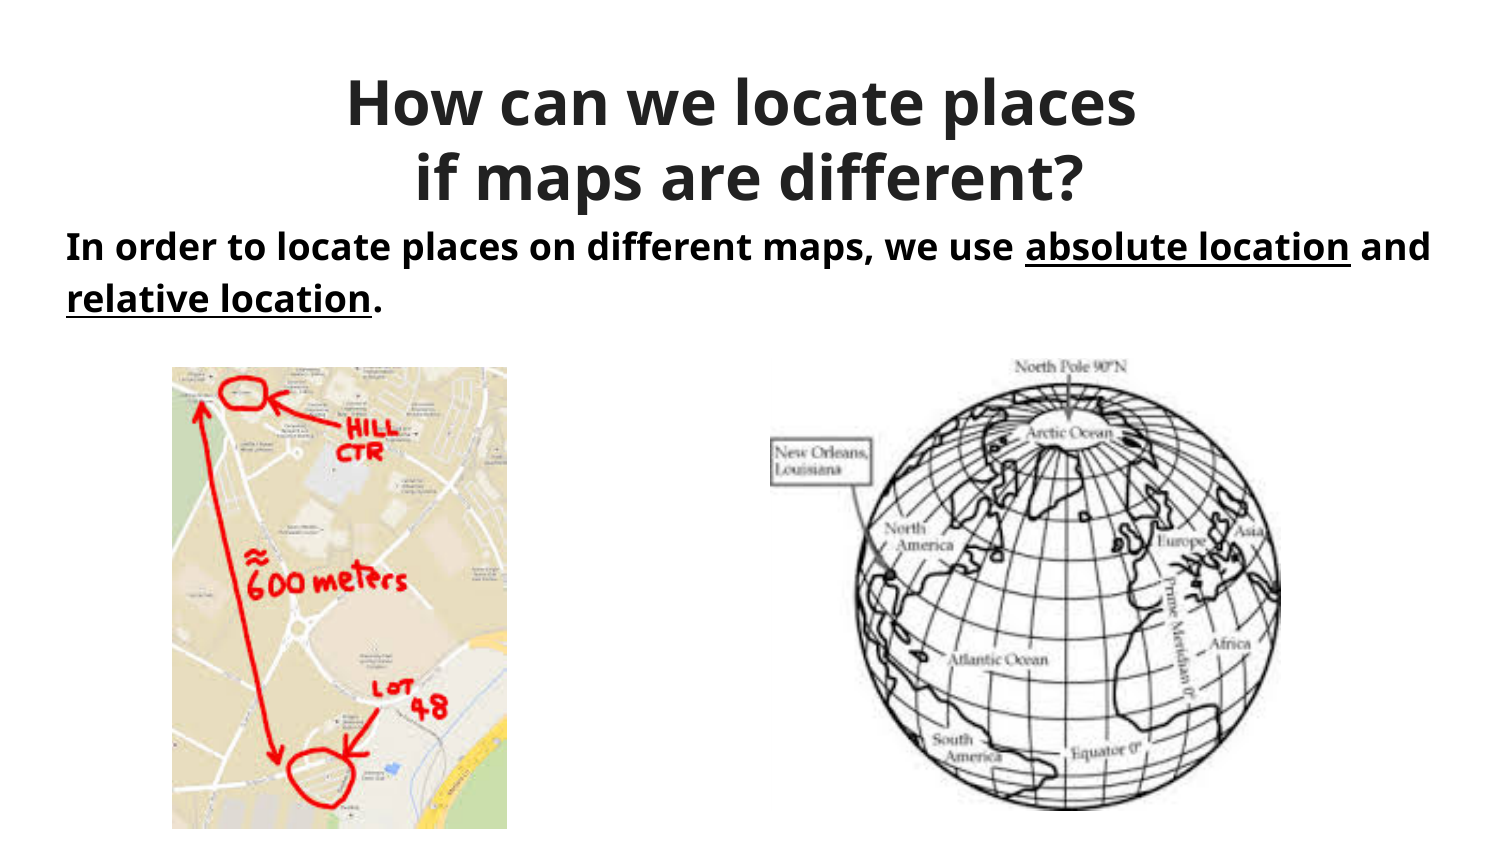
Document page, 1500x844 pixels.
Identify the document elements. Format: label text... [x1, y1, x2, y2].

picture [171, 367, 507, 830]
title How can we locate places if maps are different? [51, 48, 1449, 180]
list In order to locate places on different maps, we use absolute location and relative location. [51, 201, 1449, 750]
picture [770, 358, 1282, 811]
